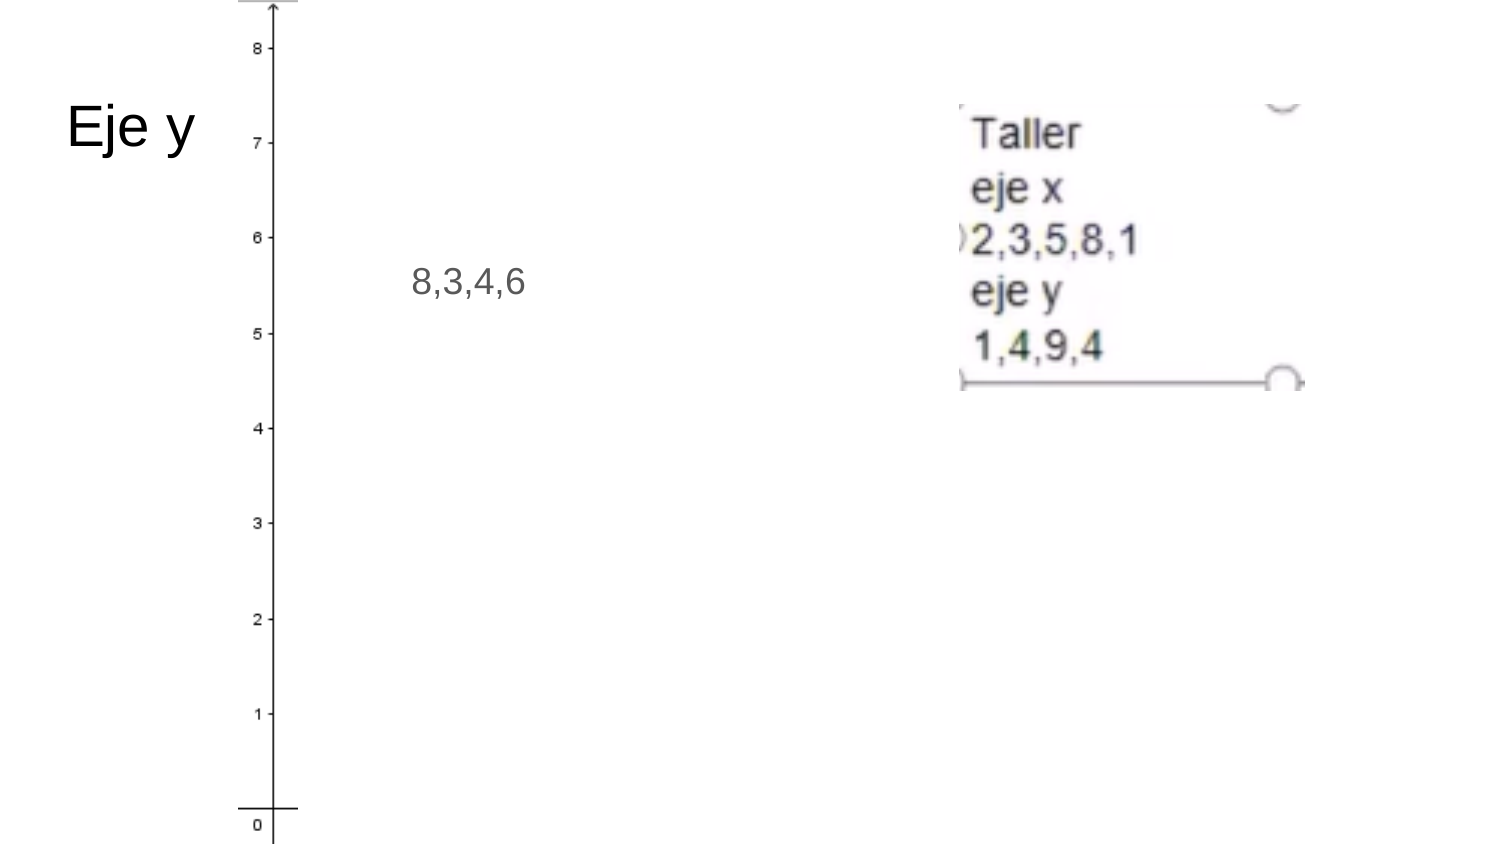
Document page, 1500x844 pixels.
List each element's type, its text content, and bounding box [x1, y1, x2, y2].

title Eje y [304, 72, 1449, 167]
picture [958, 104, 1305, 391]
list 8,3,4,6 [396, 235, 789, 391]
picture [238, 0, 299, 844]
title Eje y [51, 72, 233, 167]
